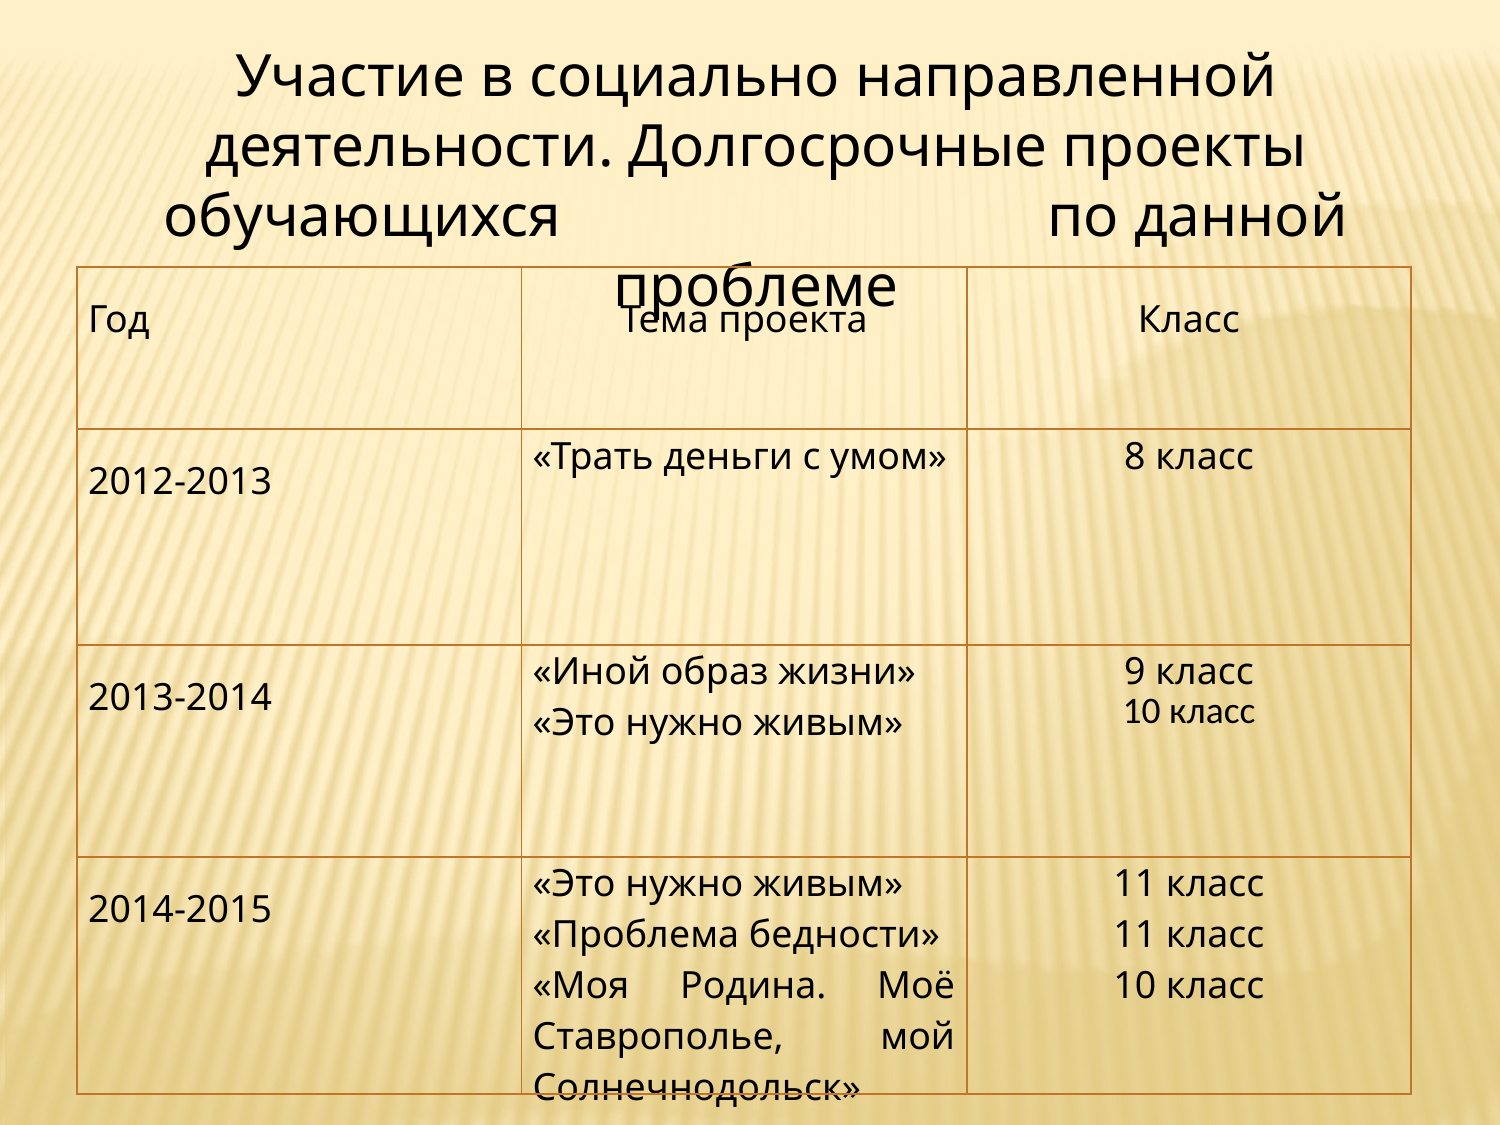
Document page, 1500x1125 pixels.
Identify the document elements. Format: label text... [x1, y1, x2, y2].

table_cell «Иной образ жизни» «Это нужно живым» [522, 646, 966, 856]
table_cell 8 класс [968, 430, 1410, 644]
table_cell 2013-2014 [78, 646, 521, 856]
text_box Участие в социально направленной деятельности. Долгосрочные проекты обучающихся по данной проблеме [41, 30, 1471, 326]
table_cell «Трать деньги с умом» [522, 430, 966, 644]
table_header Год [78, 268, 521, 428]
table_cell 2012-2013 [78, 430, 521, 644]
table_header Тема проекта [522, 268, 966, 428]
table_header Класс [968, 268, 1410, 428]
table_cell «Это нужно живым» «Проблема бедности» «Моя Родина. Моё Ставрополье, мой Солнечнодольск» [522, 858, 966, 1093]
table_cell 9 класс 10 класс [968, 646, 1410, 856]
table_cell 2014-2015 [78, 858, 521, 1093]
table_cell 11 класс 11 класс 10 класс [968, 858, 1410, 1093]
